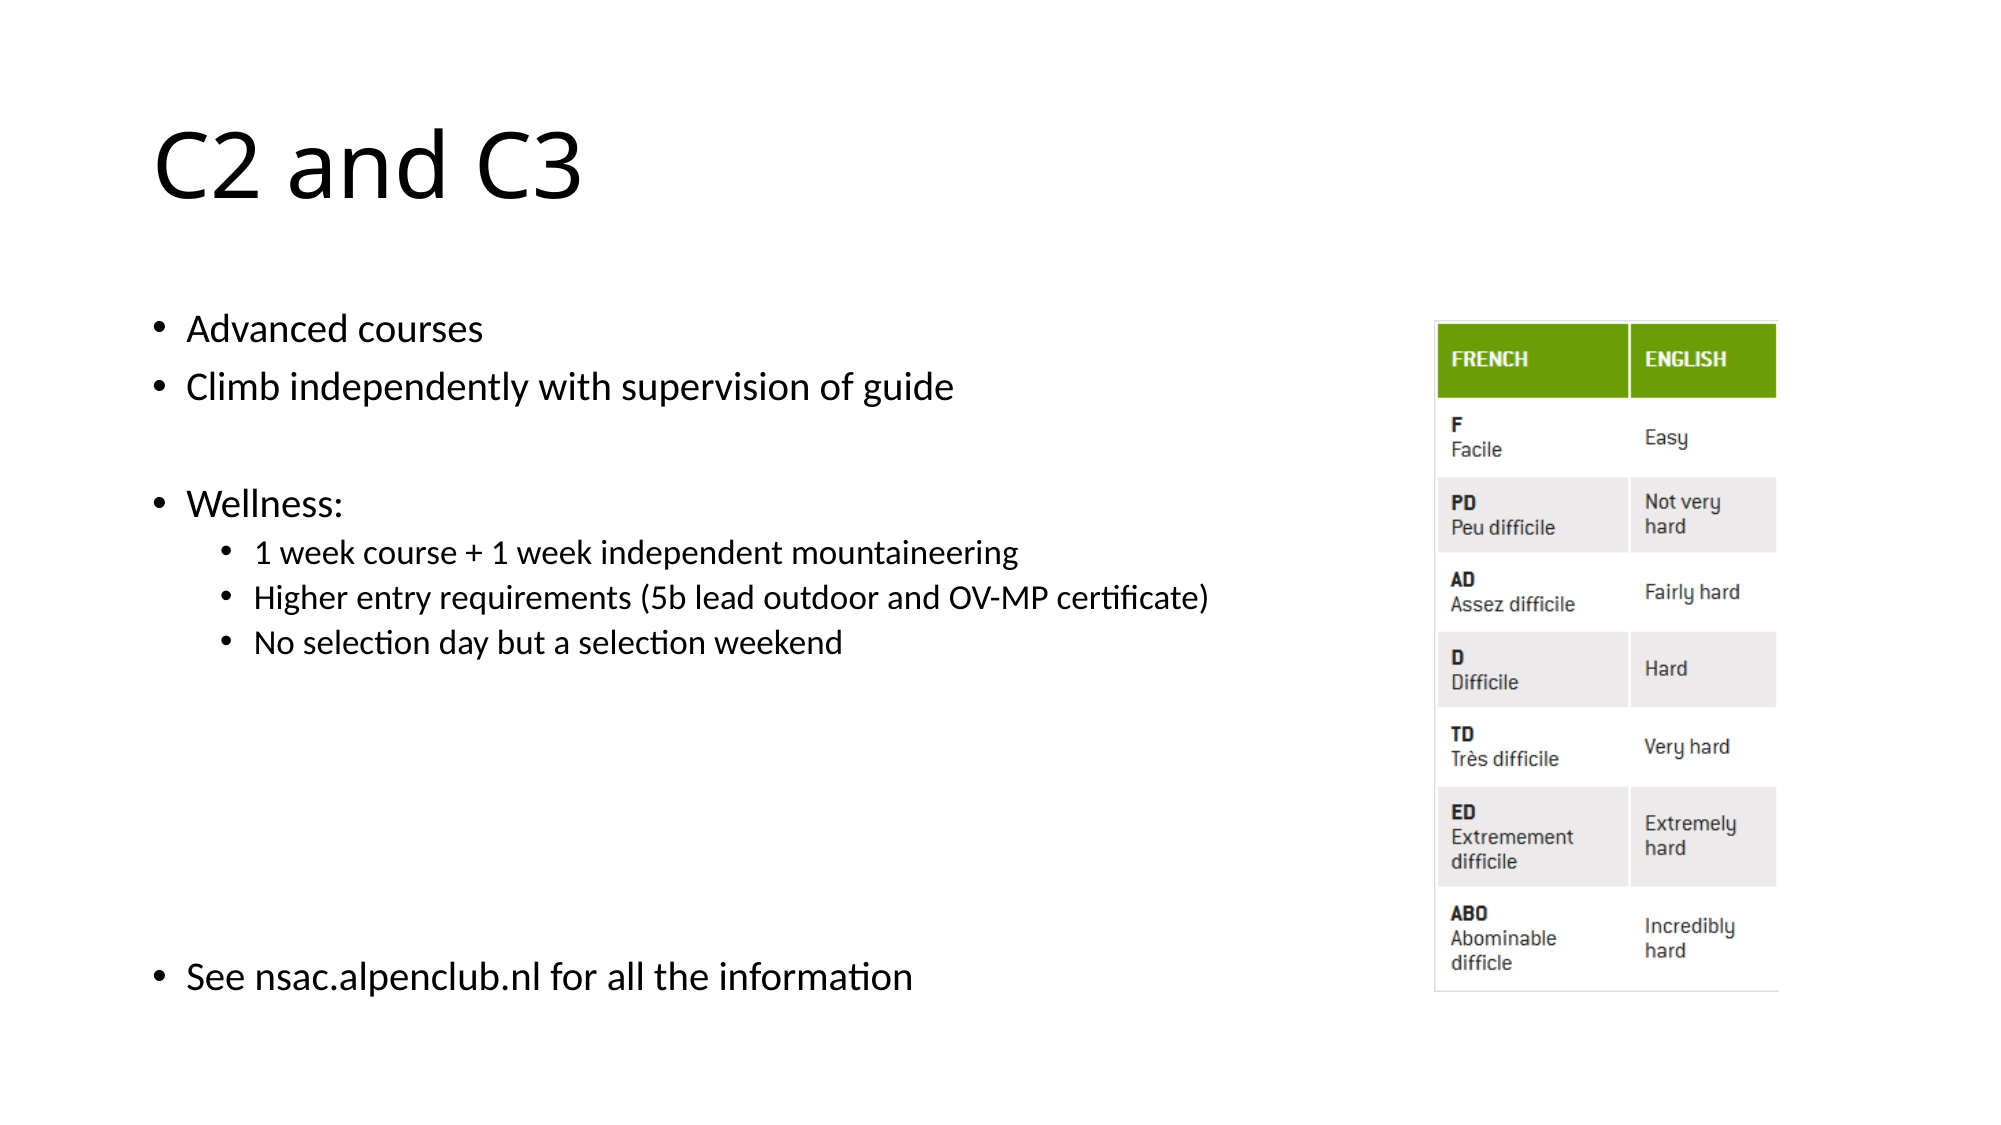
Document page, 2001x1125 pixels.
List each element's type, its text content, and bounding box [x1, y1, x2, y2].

list Advanced courses Climb independently with supervision of guide Wellness: 1 week course + 1 week independent mountaineering Higher entry requirements (5b lead outdoor and OV-MP certificate) No selection day but a selection weekend See nsac.alpenclub.nl for all the information [137, 299, 1863, 1014]
picture [1434, 320, 1779, 992]
title C2 and C3 [137, 59, 1863, 278]
